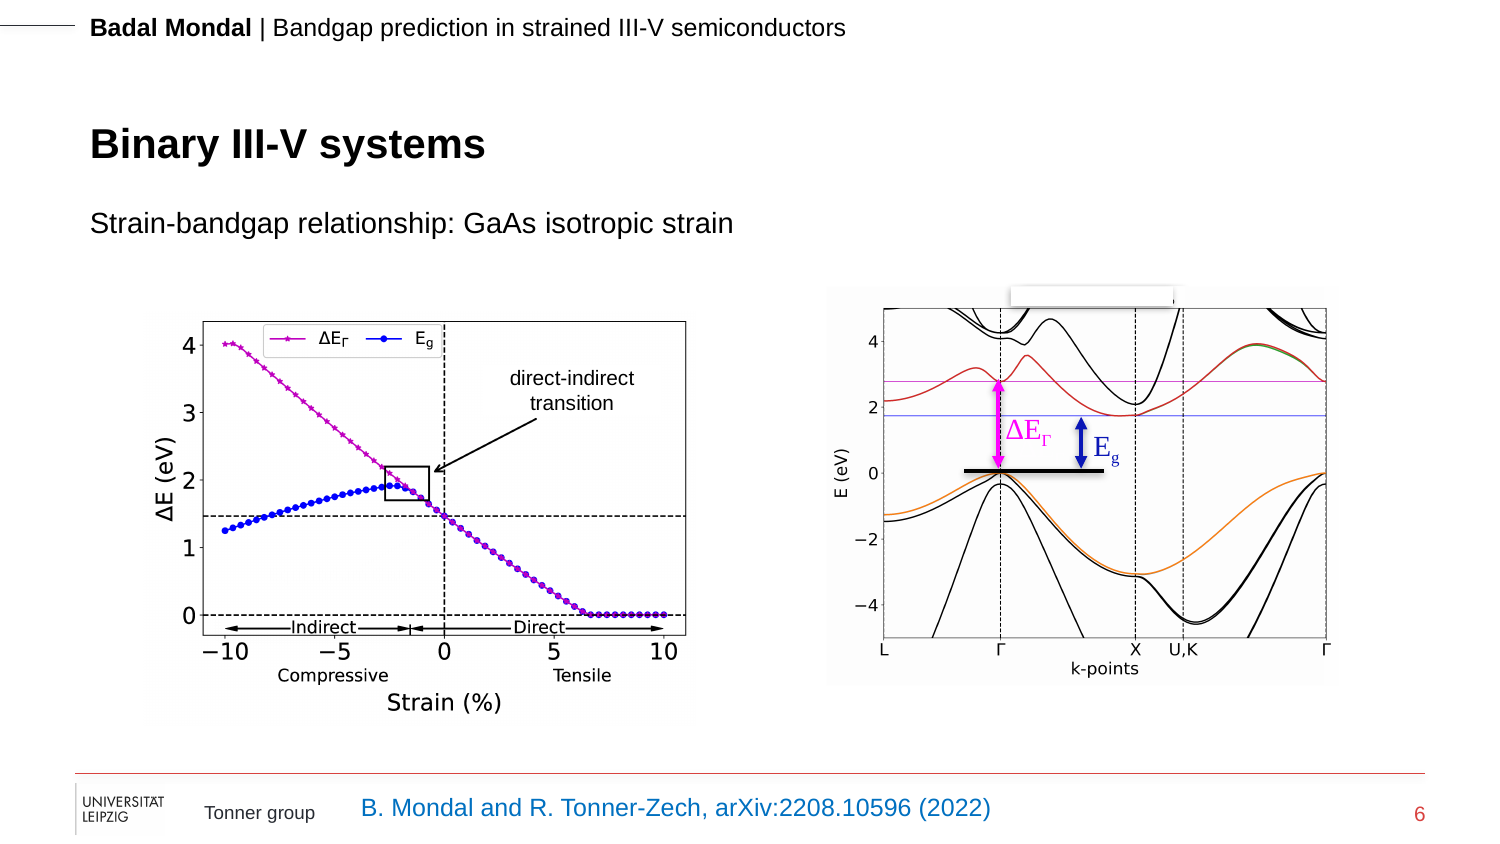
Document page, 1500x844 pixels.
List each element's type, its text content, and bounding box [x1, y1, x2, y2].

list Strain-bandgap relationship: GaAs isotropic strain [75, 184, 1426, 247]
text_box B. Mondal and R. Tonner-Zech, arXiv:2208.10596 (2022) [360, 791, 993, 822]
picture [75, 782, 165, 836]
slide_number 6 [1303, 800, 1426, 834]
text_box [825, 286, 1339, 686]
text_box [143, 311, 696, 726]
title Binary III-V systems [75, 50, 1426, 175]
